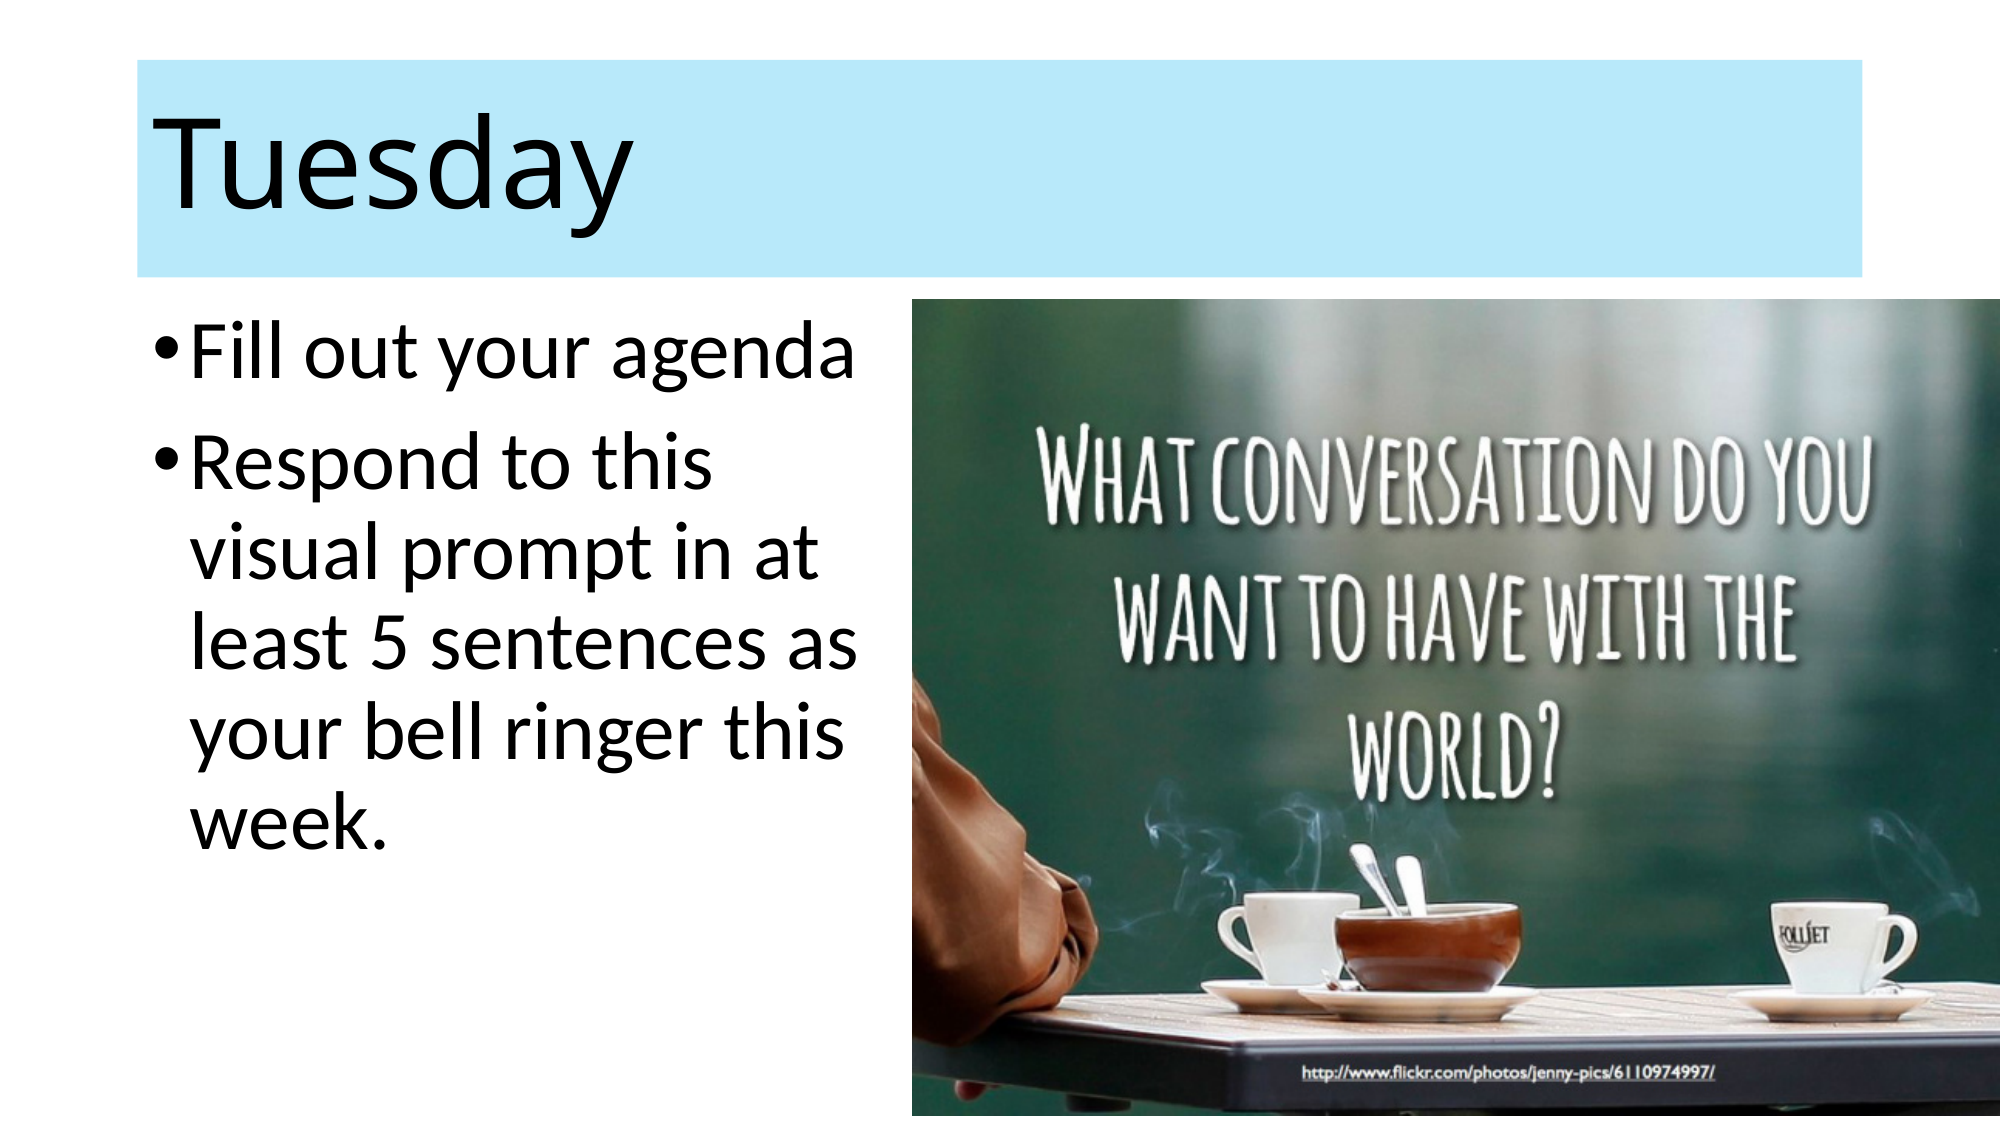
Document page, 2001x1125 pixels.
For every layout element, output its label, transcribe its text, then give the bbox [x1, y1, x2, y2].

list Fill out your agenda Respond to this visual prompt in at least 5 sentences as your bell ringer this week. [137, 299, 904, 1014]
title Tuesday [137, 59, 1863, 278]
picture [912, 299, 2000, 1116]
